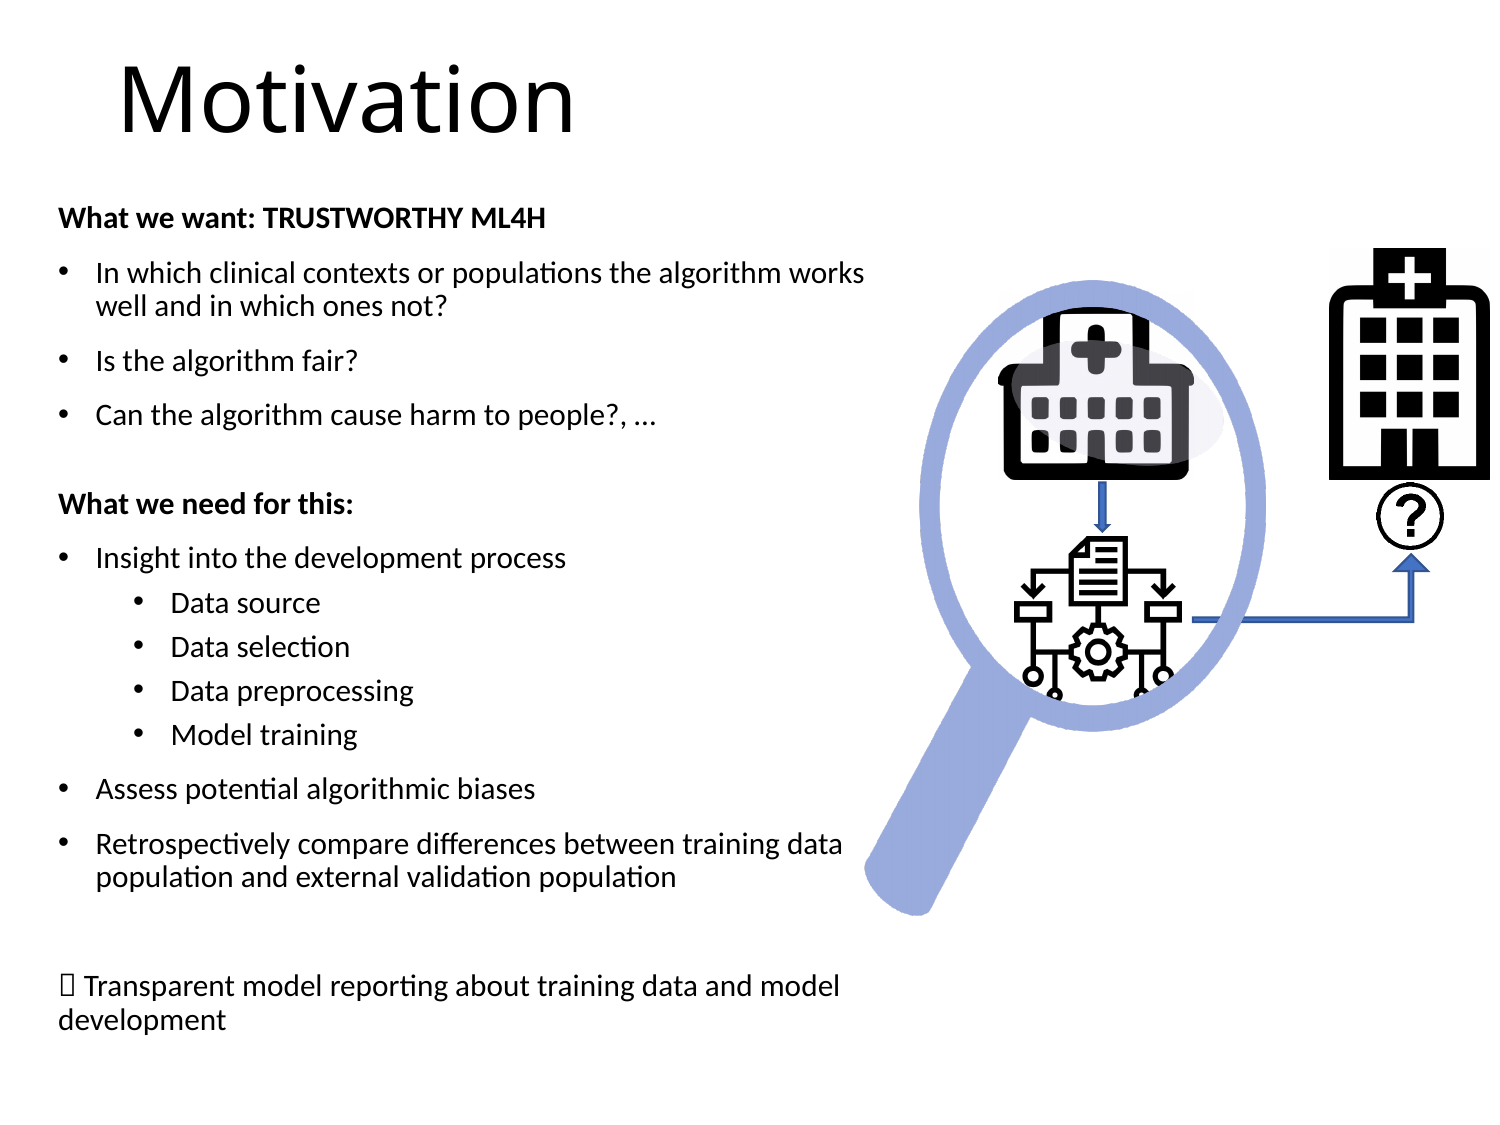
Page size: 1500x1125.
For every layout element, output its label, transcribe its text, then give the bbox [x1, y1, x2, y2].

picture [863, 280, 1266, 924]
list What we want: TRUSTWORTHY ML4H In which clinical contexts or populations the algorithm works well and in which ones not? Is the algorithm fair? Can the algorithm cause harm to people?, … What we need for this: Insight into the development process Data source Data selection Data preprocessing Model training Assess potential algorithmic biases Retrospectively compare differences between training data population and external validation population  Transparent model reporting about training data and model development [43, 194, 889, 845]
text_box [1266, 552, 1431, 624]
picture [1329, 248, 1490, 481]
picture [1376, 482, 1444, 550]
title Motivation [101, 21, 700, 185]
